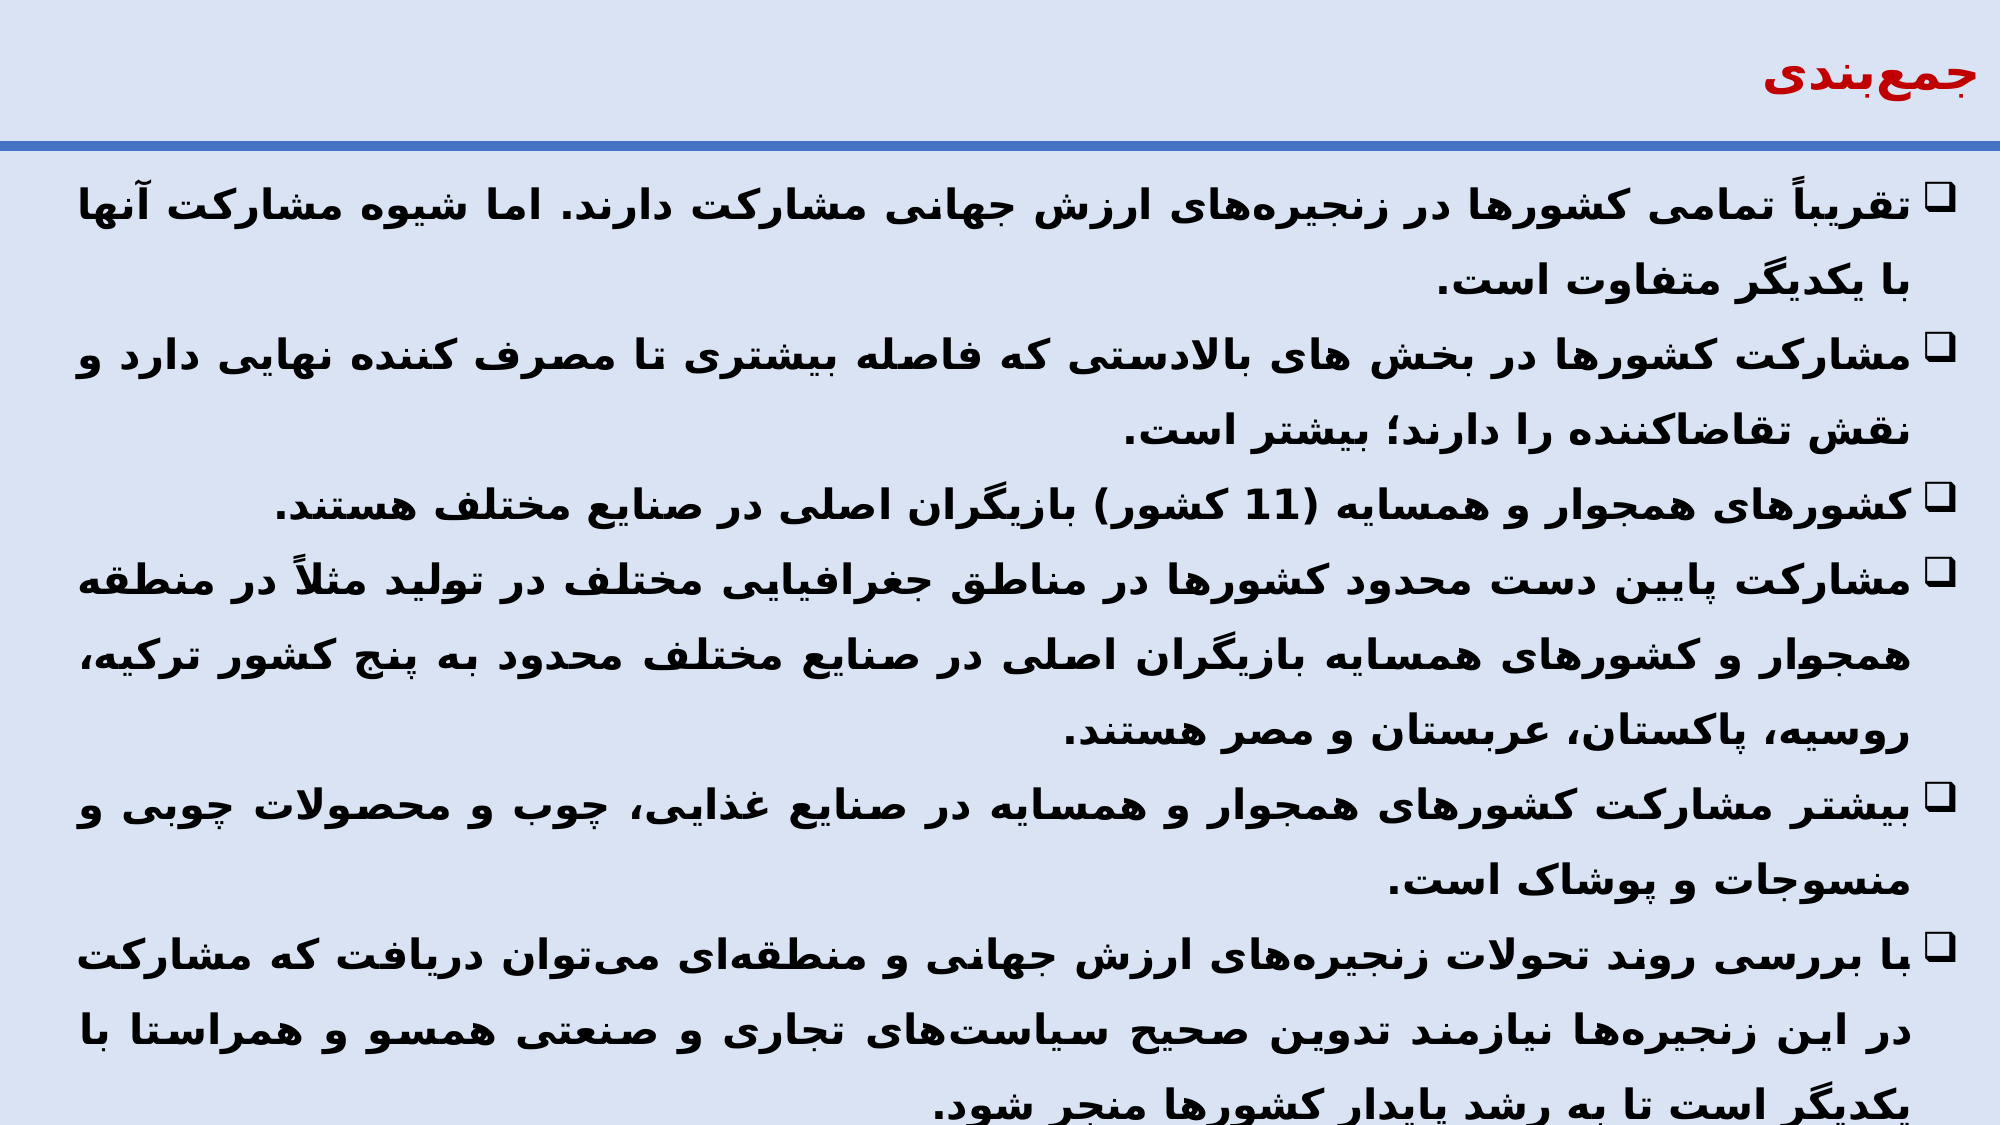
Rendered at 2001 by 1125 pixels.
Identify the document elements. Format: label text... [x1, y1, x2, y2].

text_box تقریباً تمامی کشورها در زنجیره‌های ارزش جهانی مشارکت دارند. اما شیوه مشارکت آنها با یکدیگر متفاوت است. مشارکت کشورها در بخش های بالادستی که فاصله بیشتری تا مصرف کننده نهایی دارد و نقش تقاضاکننده را دارند؛ بیشتر است. کشورهای همجوار و همسایه (11 کشور) بازیگران اصلی در صنایع مختلف هستند. مشارکت پایین دست محدود کشورها در مناطق جغرافیایی مختلف در تولید مثلاً در منطقه همجوار و کشورهای همسایه بازیگران اصلی در صنایع مختلف محدود به پنج کشور ترکیه، روسیه، پاکستان، عربستان و مصر هستند. بیشتر مشارکت کشورهای همجوار و همسایه در صنایع غذایی، چوب و محصولات چوبی و منسوجات و پوشاک است. با بررسی روند تحولات زنجیره‌های ارزش جهانی و منطقه‌ای می‌توان دریافت که مشارکت در این زنجیره‌ها نیازمند تدوین صحیح سیاست‌های تجاری و صنعتی همسو و همراستا با یکدیگر است تا به رشد پایدار کشورها منجر شود. مشارکت در این زنجیره‌ها چه در بالادست و چه در پایین‌دست مزایا و چالش‌هایی دارد که شناسایی آن‌ها سبب مشارکت مؤثرتر کشور در زنجیره‌ها می‌شود. [60, 146, 1975, 1125]
text_box جمع‌بندی [1747, 31, 1995, 107]
